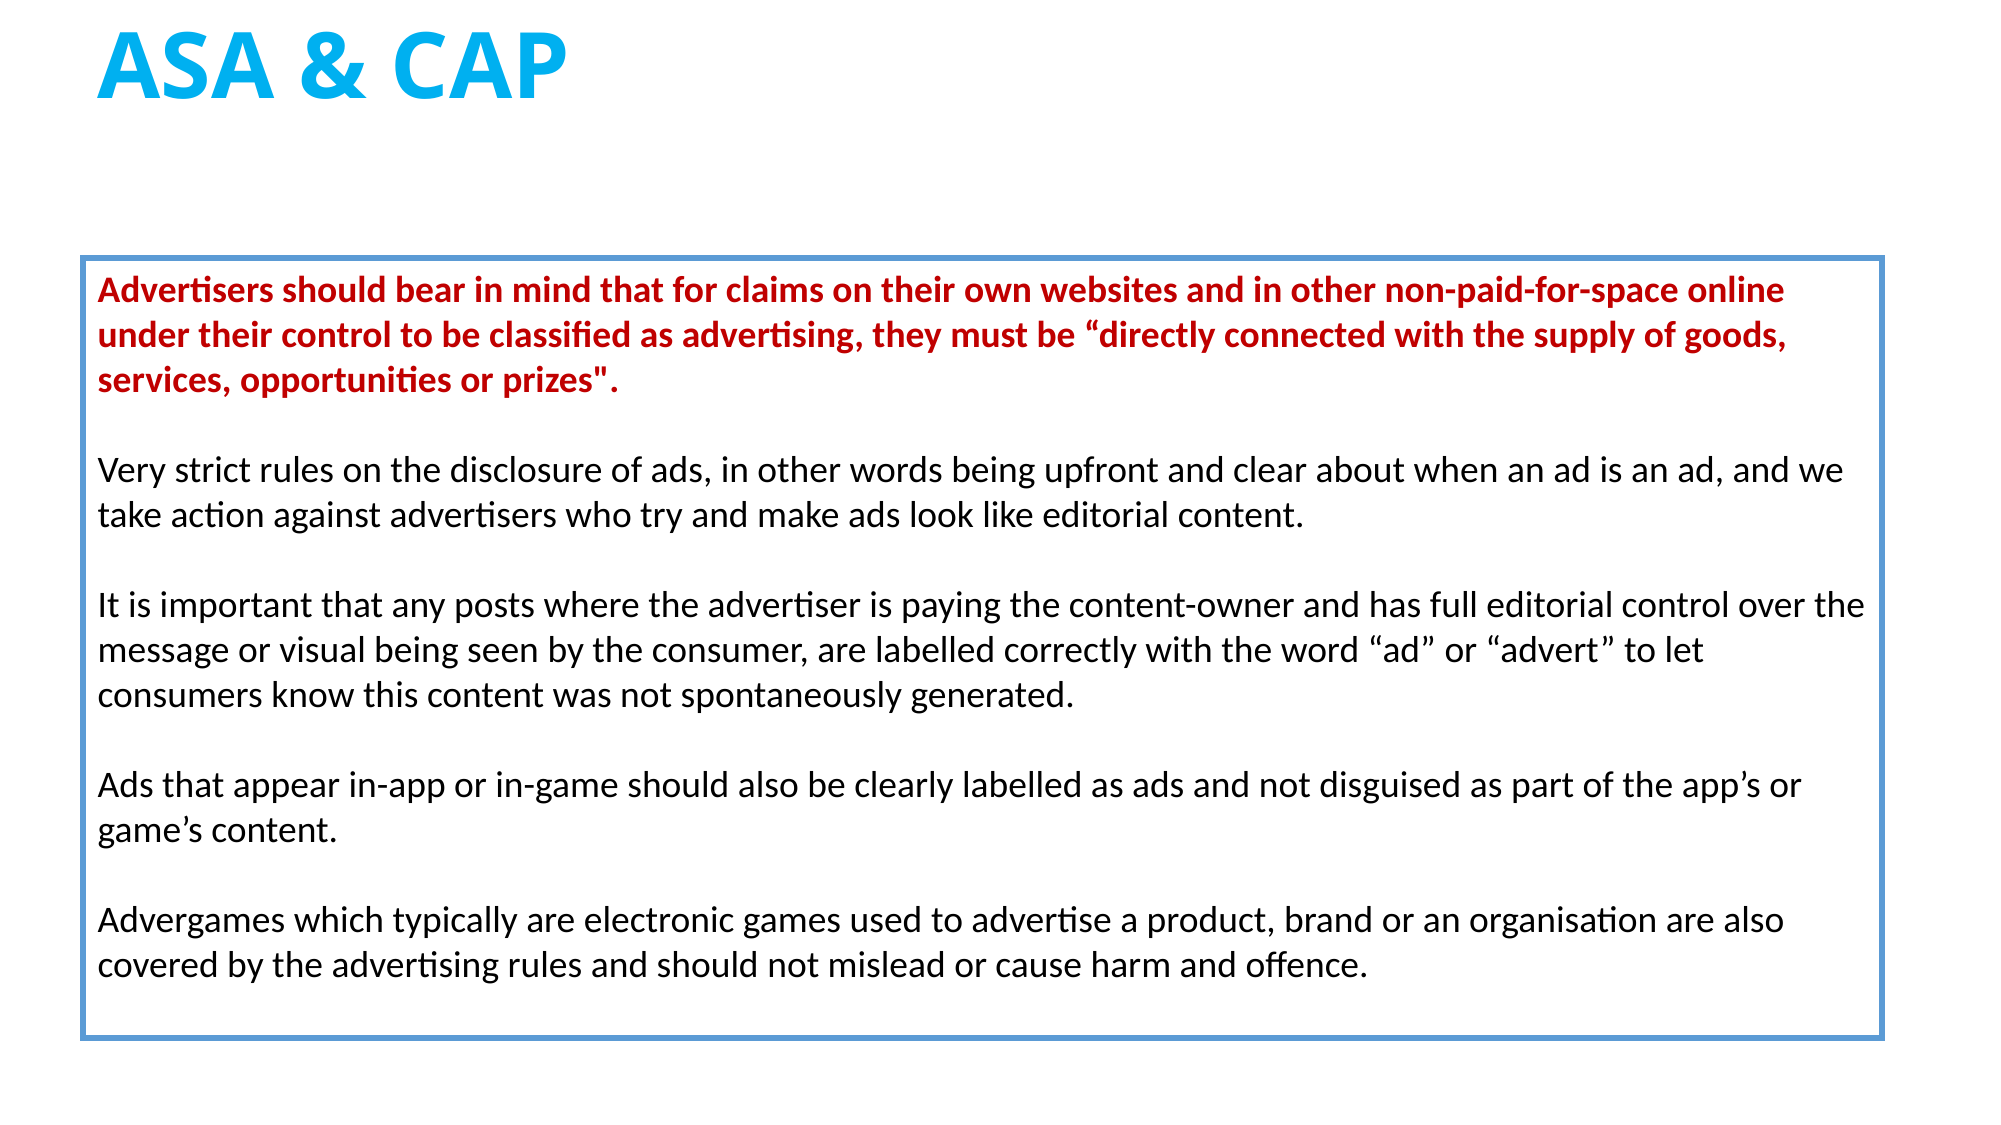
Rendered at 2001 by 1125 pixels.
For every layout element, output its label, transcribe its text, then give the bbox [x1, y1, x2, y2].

text_box ASA & CAP [83, 11, 1808, 191]
text_box Advertisers should bear in mind that for claims on their own websites and in other non-paid-for-space online under their control to be classified as advertising, they must be “directly connected with the supply of goods, services, opportunities or prizes". Very strict rules on the disclosure of ads, in other words being upfront and clear about when an ad is an ad, and we take action against advertisers who try and make ads look like editorial content. It is important that any posts where the advertiser is paying the content-owner and has full editorial control over the message or visual being seen by the consumer, are labelled correctly with the word “ad” or “advert” to let consumers know this content was not spontaneously generated. Ads that appear in-app or in-game should also be clearly labelled as ads and not disguised as part of the app’s or game’s content. Advergames which typically are electronic games used to advertise a product, brand or an organisation are also covered by the advertising rules and should not mislead or cause harm and offence. [82, 257, 1883, 1039]
